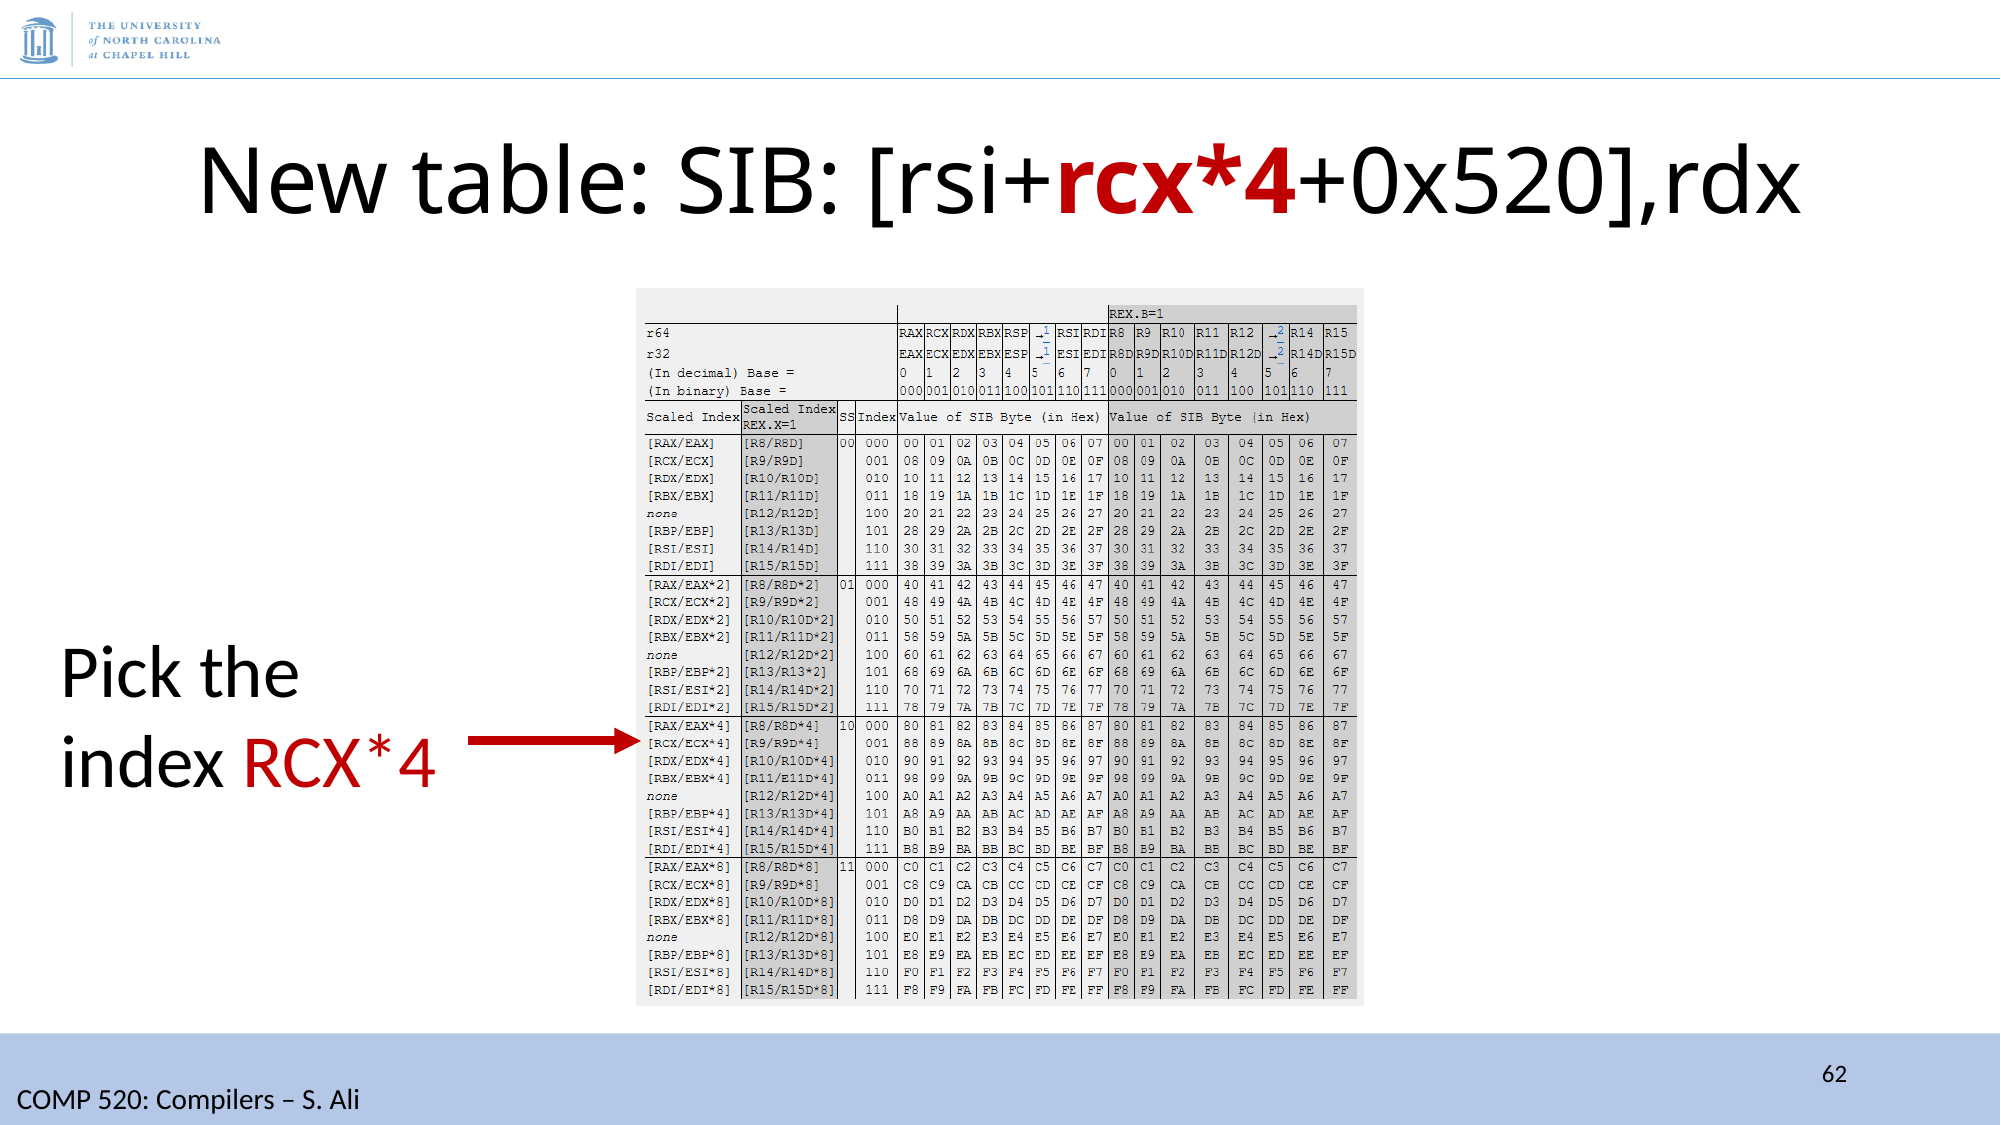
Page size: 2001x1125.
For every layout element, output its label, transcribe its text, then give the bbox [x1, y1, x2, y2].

picture [16, 12, 228, 67]
text_box [0, 1032, 2000, 1125]
slide_number 62 [1412, 1042, 1863, 1103]
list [636, 288, 1364, 1006]
text_box COMP 520: Compilers – S. Ali [2, 1072, 376, 1123]
title New table: SIB: [rsi+rcx*4+0x520],rdx [137, 89, 1863, 278]
text_box Pick the index RCX*4 [45, 615, 452, 810]
